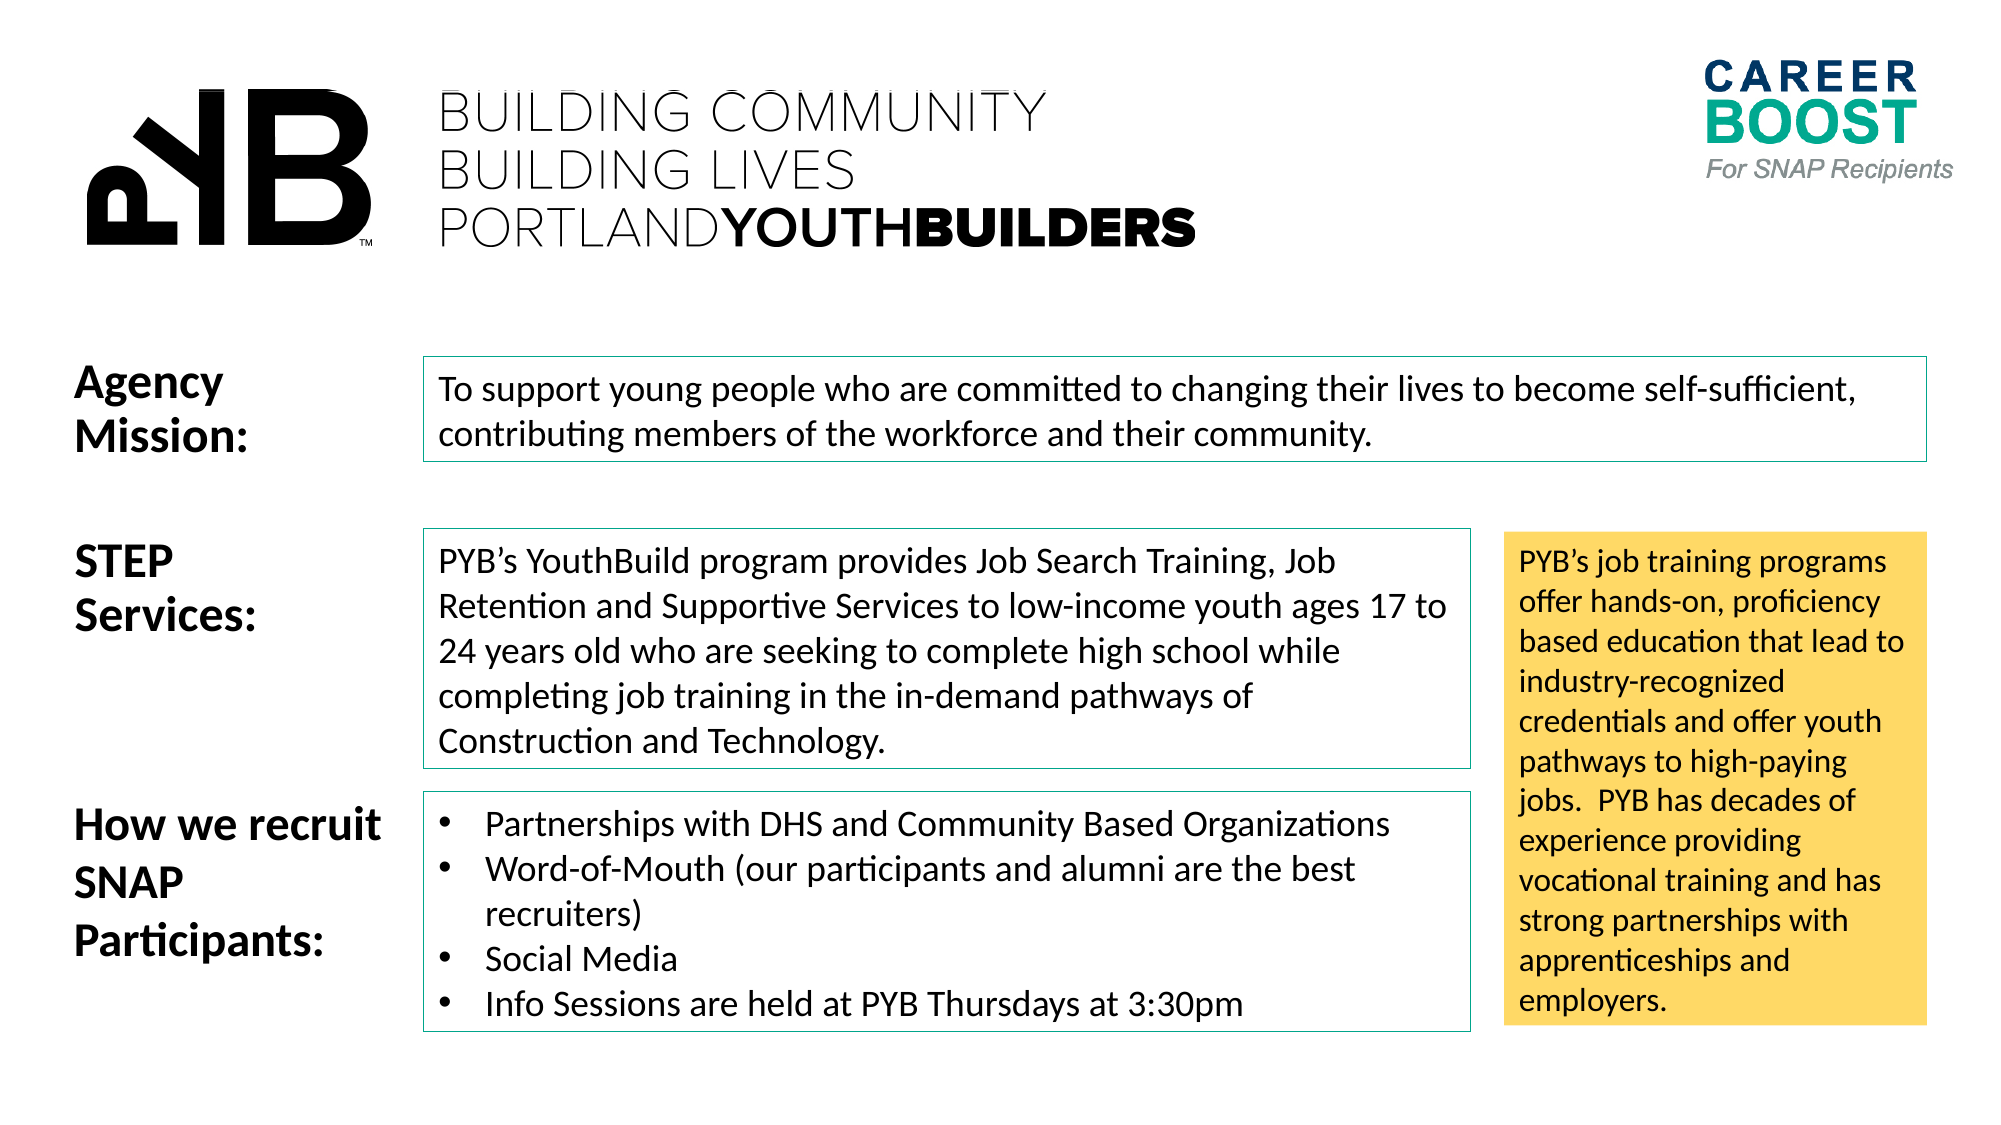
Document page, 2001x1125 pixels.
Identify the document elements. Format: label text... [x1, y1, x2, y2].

text_box PYB’s job training programs offer hands-on, proficiency based education that lead to industry-recognized credentials and offer youth pathways to high-paying jobs. PYB has decades of experience providing vocational training and has strong partnerships with apprenticeships and employers. [1504, 531, 1927, 1026]
list STEP Services: [59, 519, 371, 650]
text_box To support young people who are committed to changing their lives to become self-sufficient, contributing members of the workforce and their community. [423, 356, 1927, 462]
list Agency Mission: [58, 341, 324, 471]
text_box How we recruit SNAP Participants: [58, 783, 433, 974]
picture [87, 89, 1195, 247]
text_box PYB’s YouthBuild program provides Job Search Training, Job Retention and Supportive Services to low-income youth ages 17 to 24 years old who are seeking to complete high school while completing job training in the in-demand pathways of Construction and Technology. [423, 528, 1471, 769]
picture [1701, 41, 1967, 195]
text_box Partnerships with DHS and Community Based Organizations Word-of-Mouth (our participants and alumni are the best recruiters) Social Media Info Sessions are held at PYB Thursdays at 3:30pm [423, 791, 1471, 1032]
